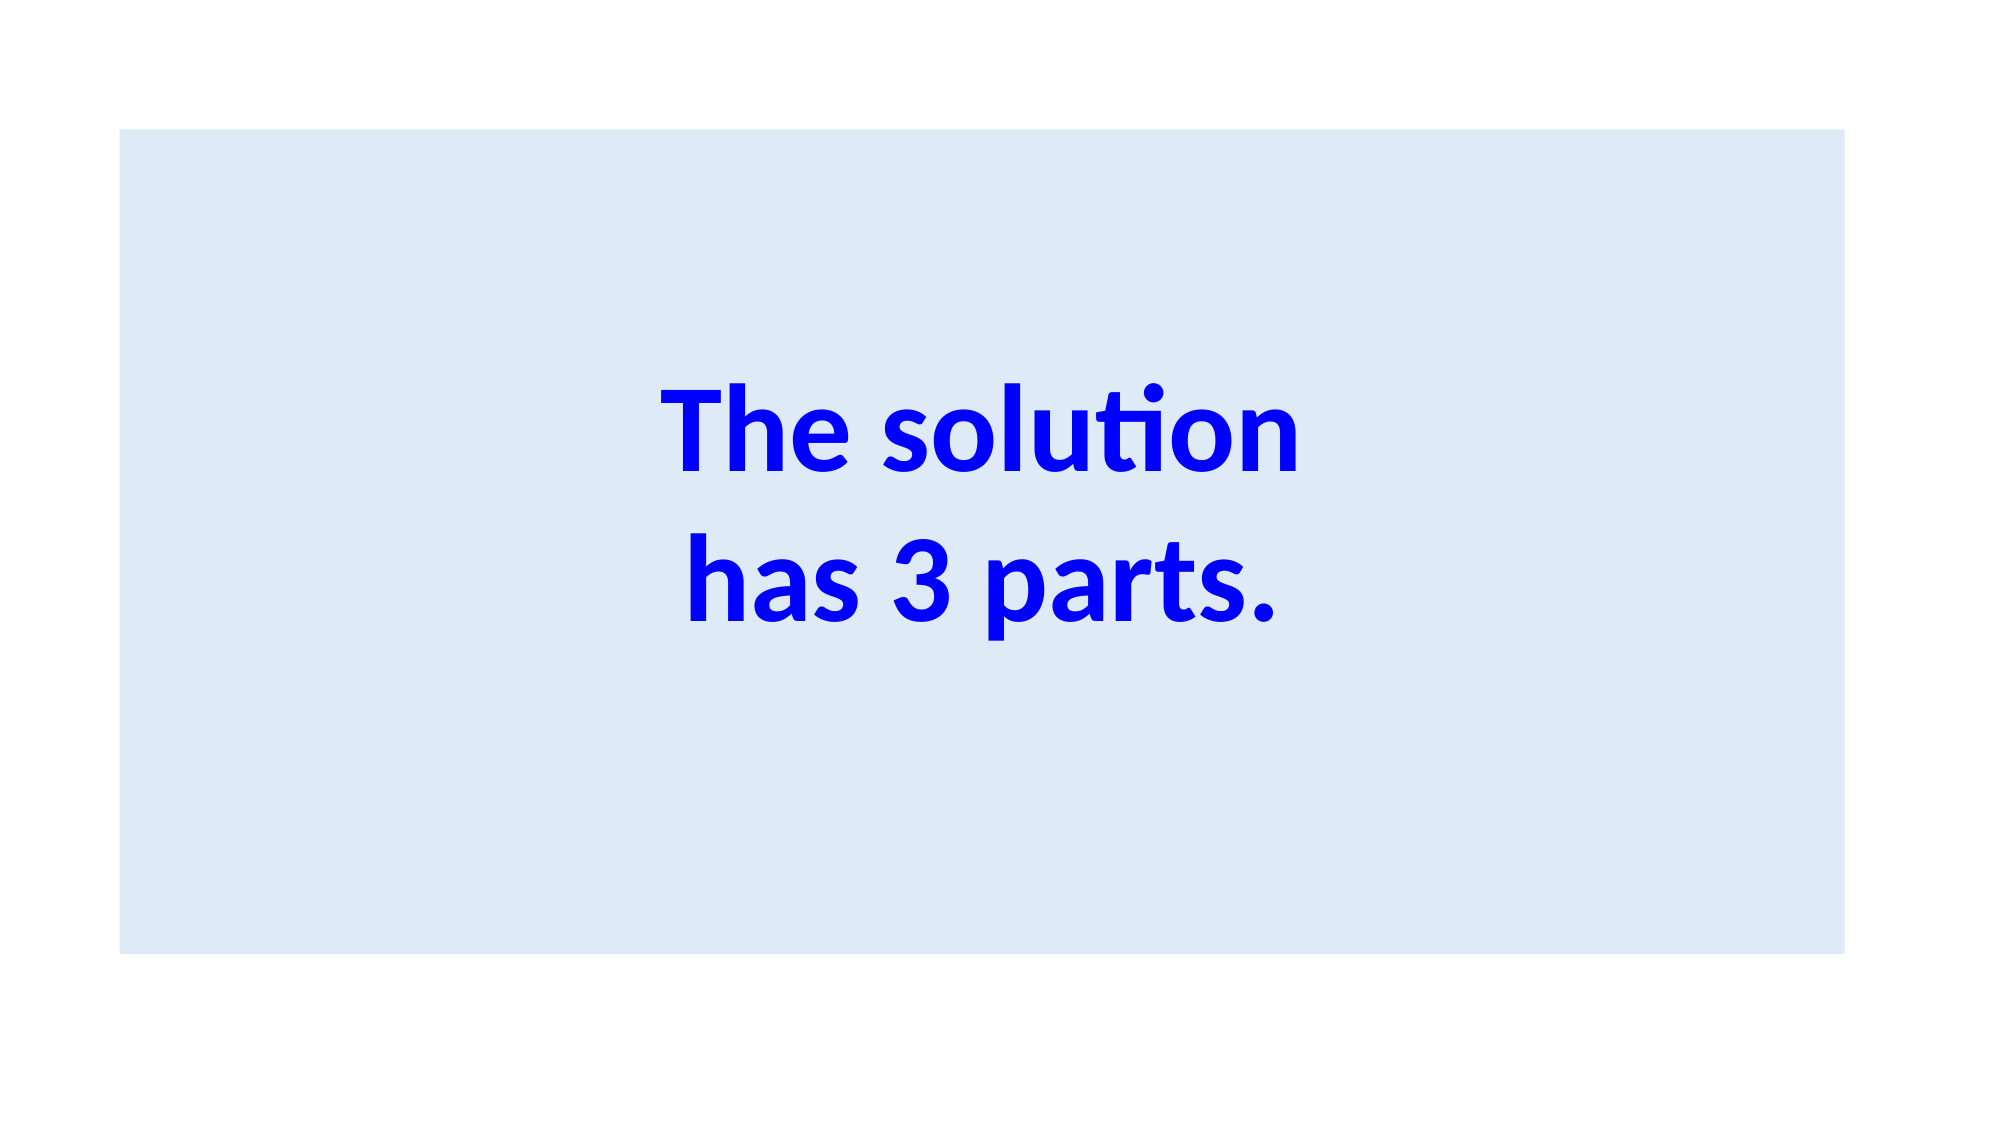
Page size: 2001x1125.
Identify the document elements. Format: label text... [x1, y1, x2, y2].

text_box The solution has 3 parts. [119, 129, 1845, 955]
